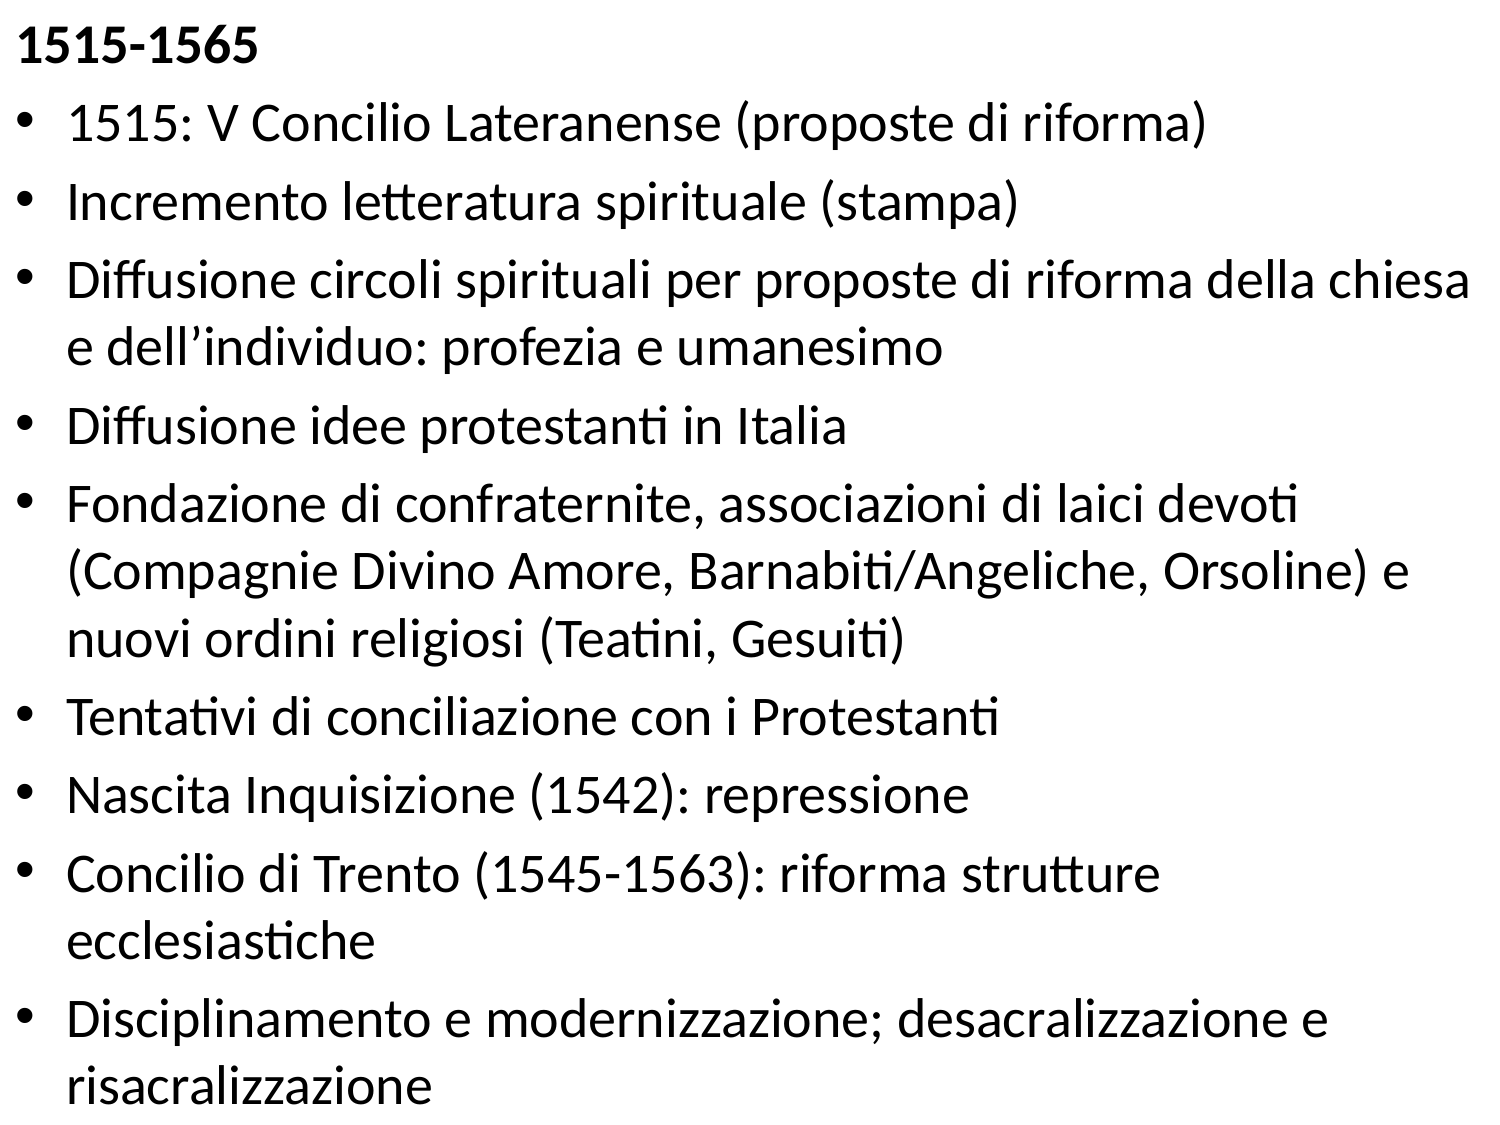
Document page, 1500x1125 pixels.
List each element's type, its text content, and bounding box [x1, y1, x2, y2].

list 1515-1565 1515: V Concilio Lateranense (proposte di riforma) Incremento letteratura spirituale (stampa) Diffusione circoli spirituali per proposte di riforma della chiesa e dell’individuo: profezia e umanesimo Diffusione idee protestanti in Italia Fondazione di confraternite, associazioni di laici devoti (Compagnie Divino Amore, Barnabiti/Angeliche, Orsoline) e nuovi ordini religiosi (Teatini, Gesuiti) Tentativi di conciliazione con i Protestanti Nascita Inquisizione (1542): repressione Concilio di Trento (1545-1563): riforma strutture ecclesiastiche Disciplinamento e modernizzazione; desacralizzazione e risacralizzazione [0, 0, 1500, 1125]
